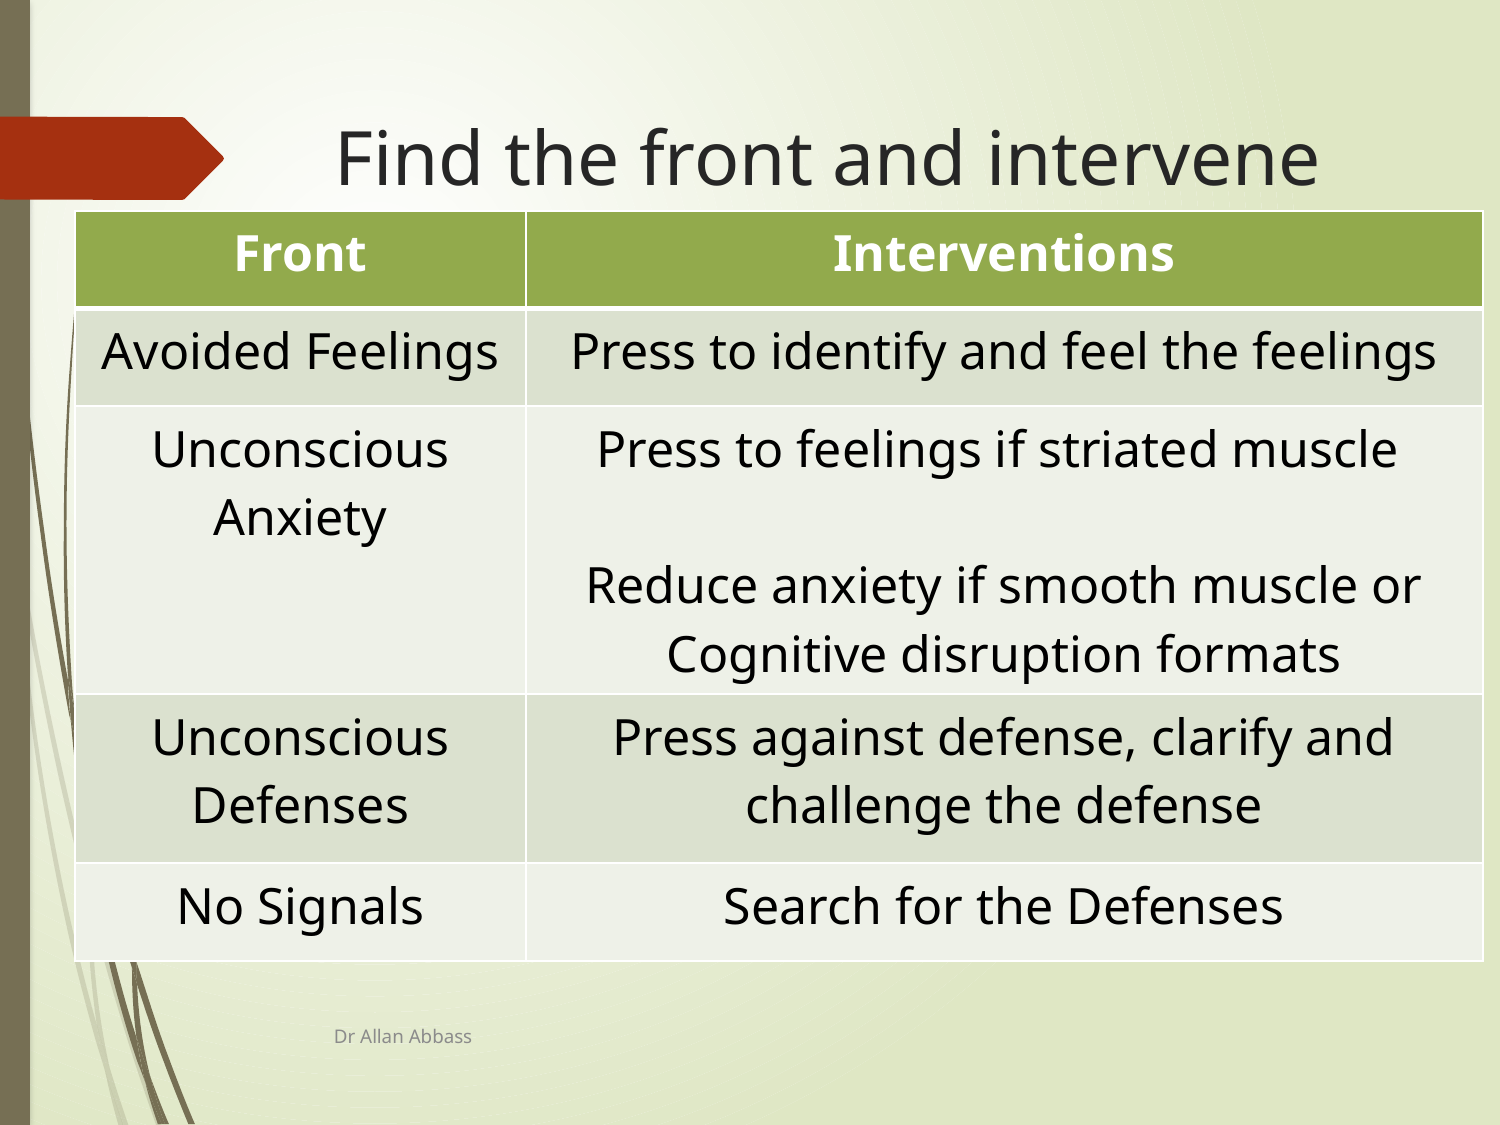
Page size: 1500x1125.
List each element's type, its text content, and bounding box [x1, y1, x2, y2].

table_cell Avoided Feelings [76, 311, 525, 405]
table_cell Search for the Defenses [527, 864, 1482, 960]
table_cell Press to feelings if striated muscle Reduce anxiety if smooth muscle or Cognitive disruption formats [527, 407, 1482, 693]
title Find the front and intervene [319, 102, 1400, 210]
footer Dr Allan Abbass [318, 1006, 1257, 1067]
table_cell No Signals [76, 864, 525, 960]
table_header Interventions [527, 212, 1482, 306]
table_cell Unconscious Anxiety [76, 407, 525, 693]
table_cell Unconscious Defenses [76, 695, 525, 862]
table_cell Press to identify and feel the feelings [527, 311, 1482, 405]
table_header Front [76, 212, 525, 306]
table_cell Press against defense, clarify and challenge the defense [527, 695, 1482, 862]
